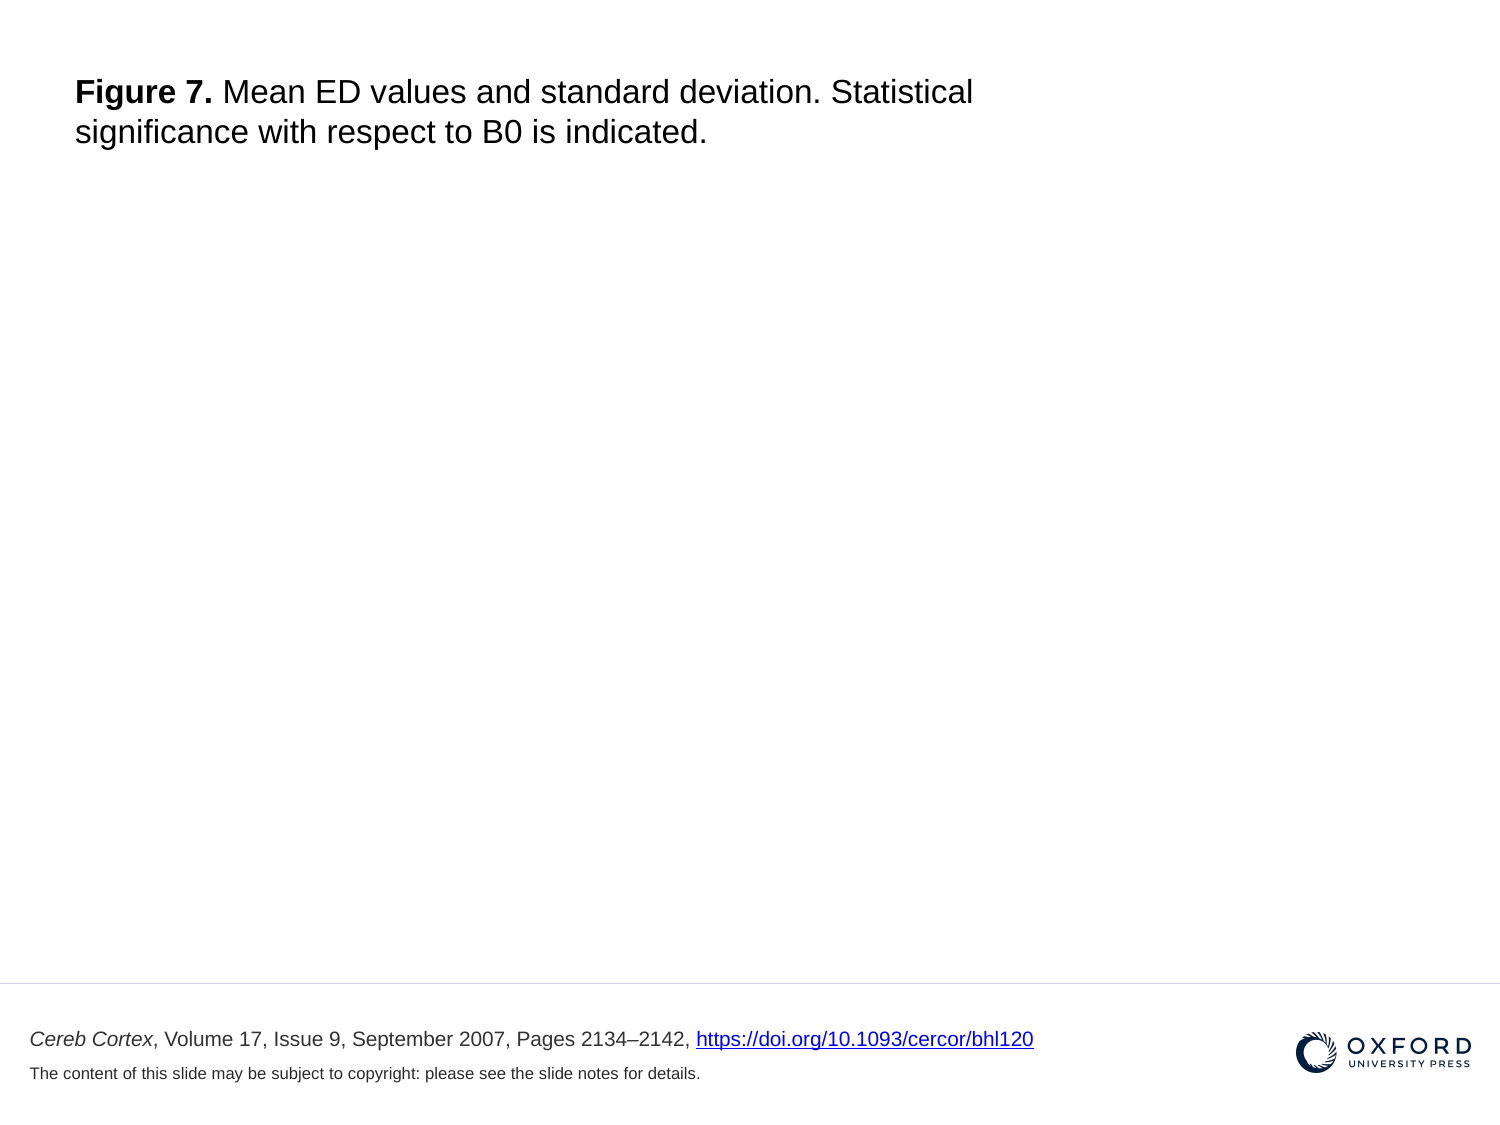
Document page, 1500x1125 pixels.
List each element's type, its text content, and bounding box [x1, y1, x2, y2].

picture [1296, 1032, 1471, 1073]
title Figure 7. Mean ED values and standard deviation. Statistical significance with respect to B0 is indicated. [75, 69, 1078, 171]
footer Cereb Cortex, Volume 17, Issue 9, September 2007, Pages 2134–2142, https://doi.org/10.1093/cercor/bhl120 The content of this slide may be subject to copyright: please see the slide notes for details. [0, 983, 1260, 1125]
